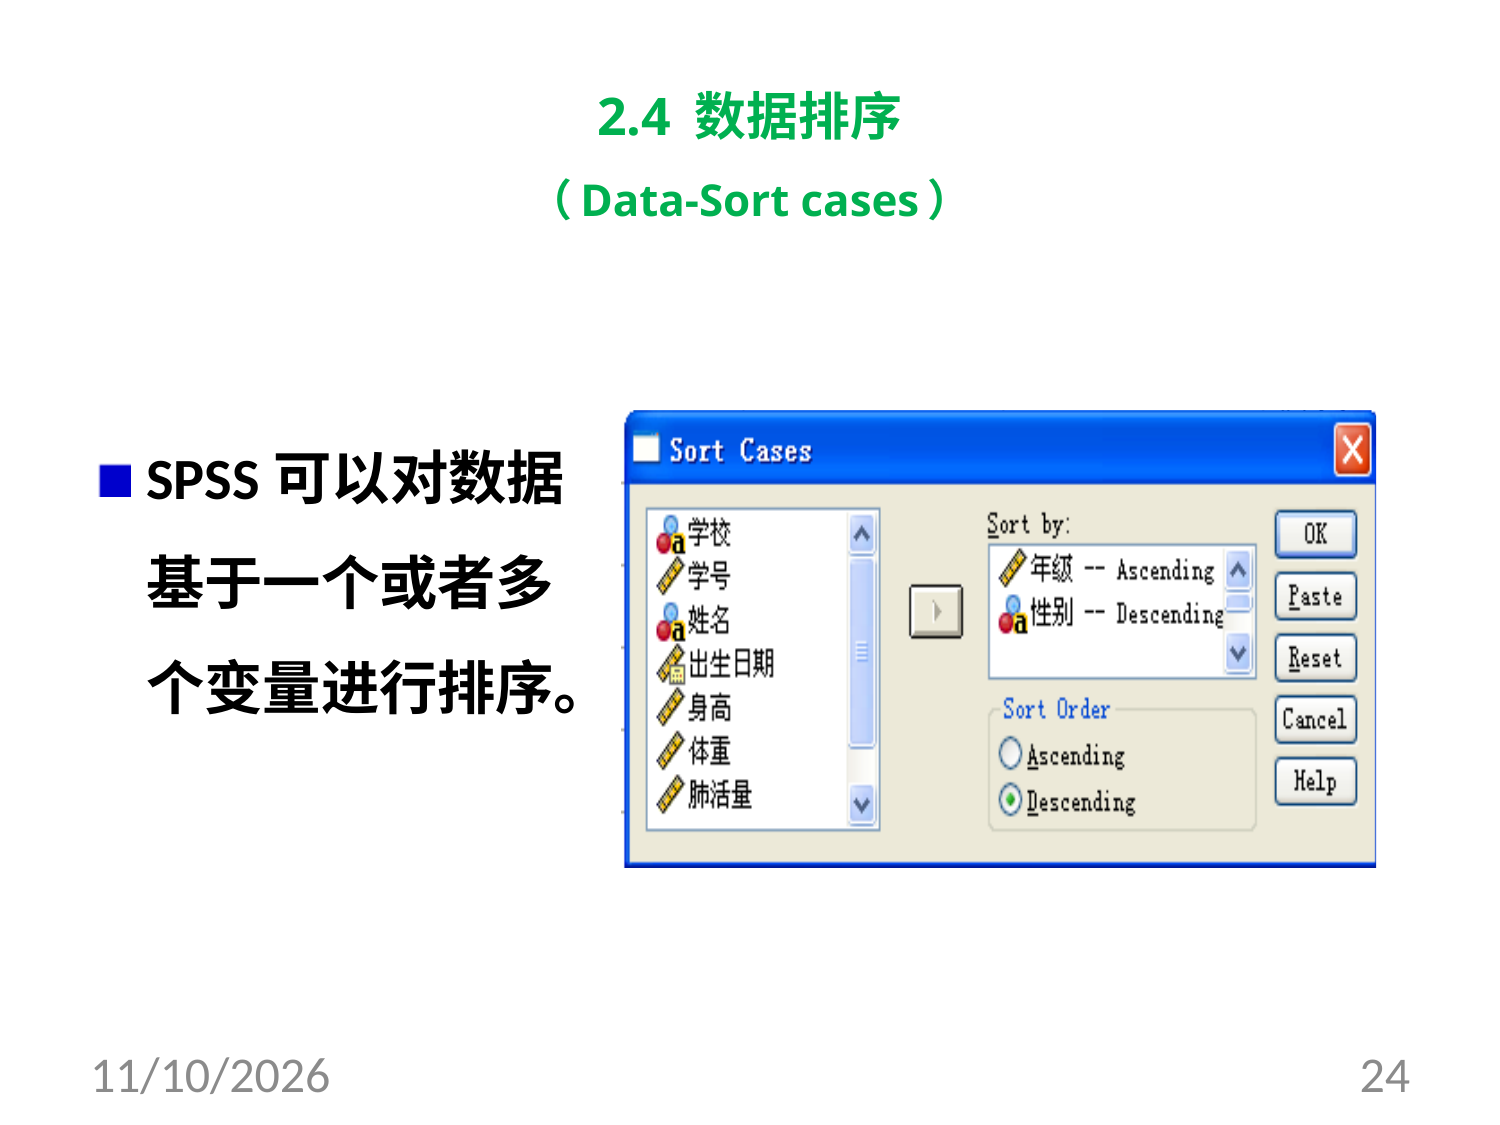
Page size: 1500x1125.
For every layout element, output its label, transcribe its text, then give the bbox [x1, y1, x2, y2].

title 2.4 数据排序 （Data-Sort cases） [75, 45, 1425, 233]
slide_number 24 [1074, 1042, 1425, 1103]
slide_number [75, 1042, 425, 1103]
list SPSS可以对数据基于一个或者多个变量进行排序。 [75, 398, 610, 1005]
picture [90, 455, 131, 497]
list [620, 409, 1377, 868]
